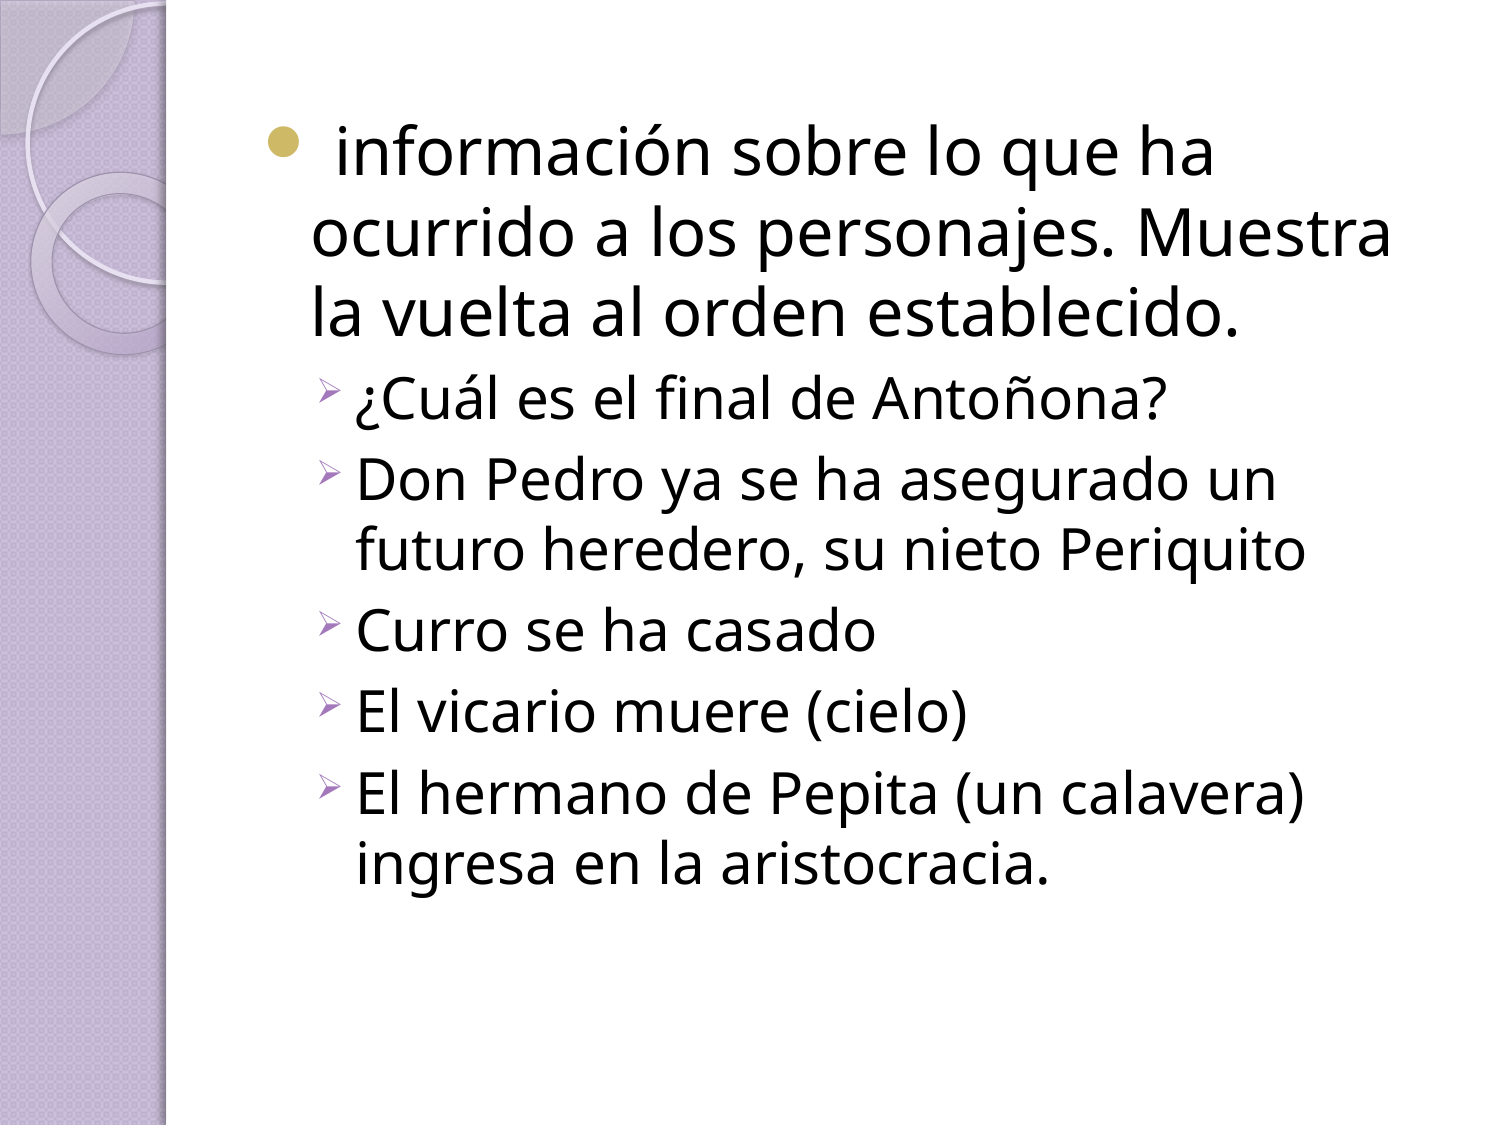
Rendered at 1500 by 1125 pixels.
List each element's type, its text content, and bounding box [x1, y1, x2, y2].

list información sobre lo que ha ocurrido a los personajes. Muestra la vuelta al orden establecido. ¿Cuál es el final de Antoñona? Don Pedro ya se ha asegurado un futuro heredero, su nieto Periquito Curro se ha casado El vicario muere (cielo) El hermano de Pepita (un calavera) ingresa en la aristocracia. [235, 101, 1466, 1083]
